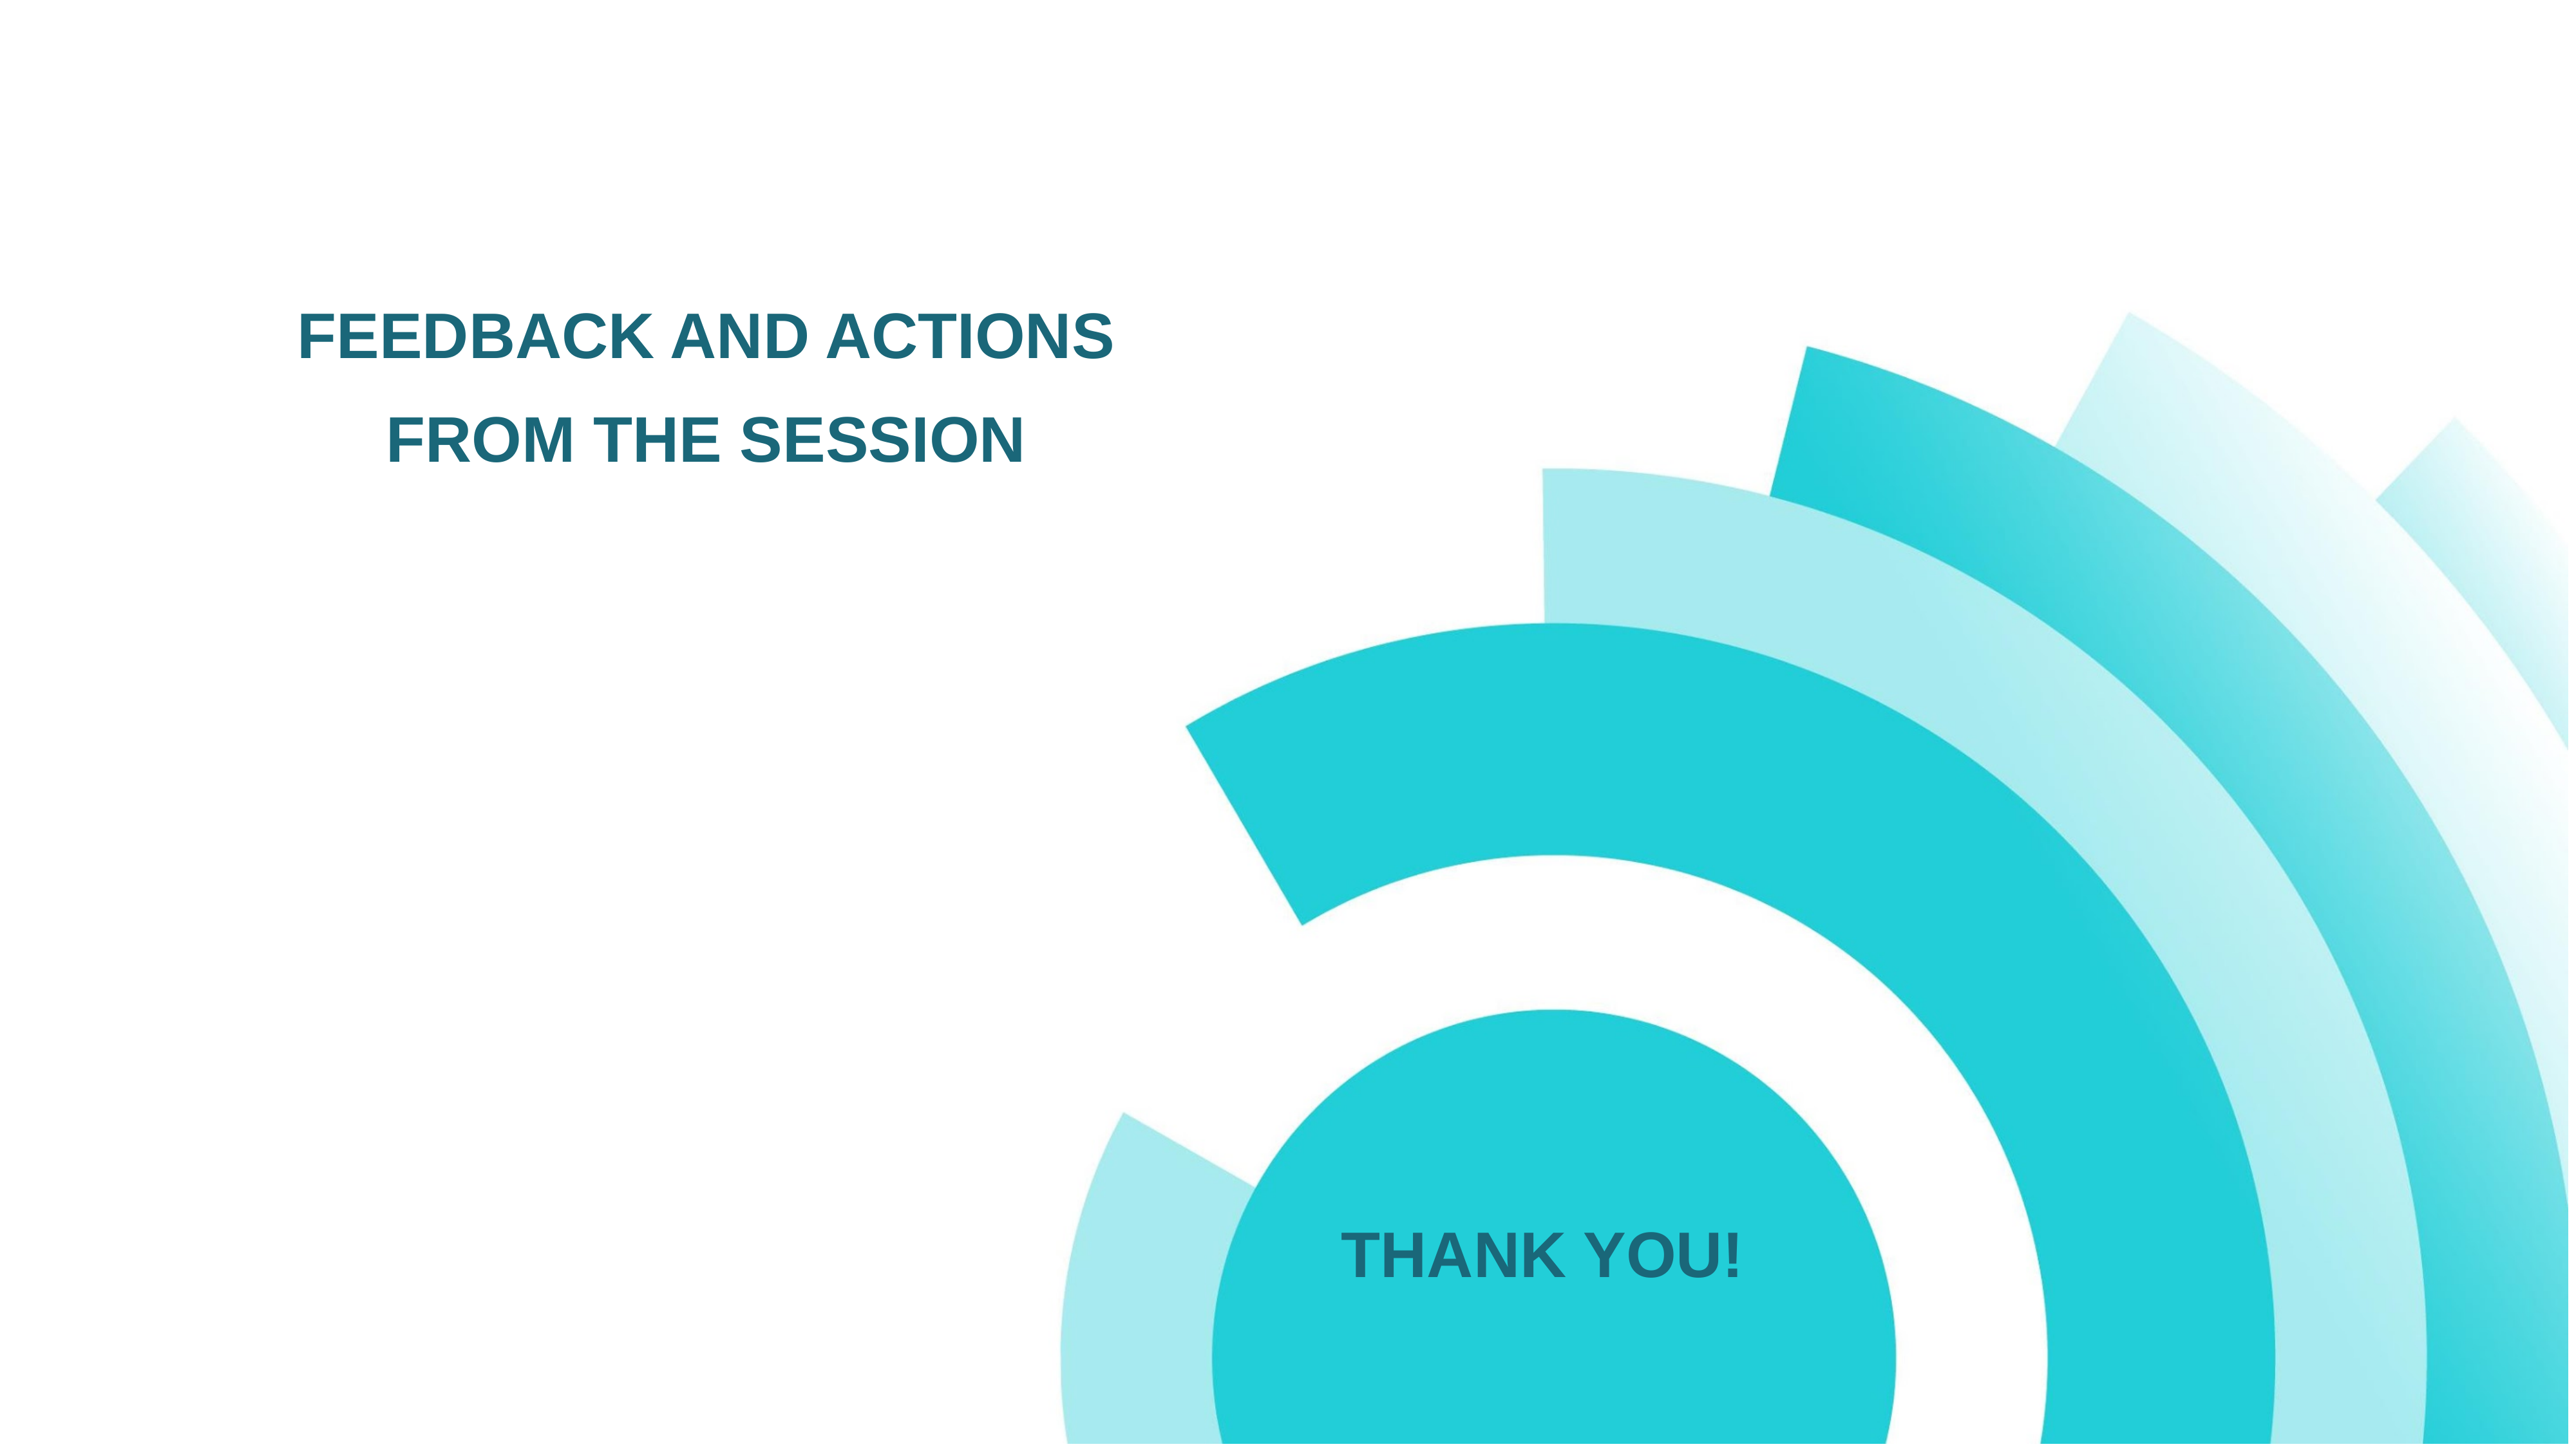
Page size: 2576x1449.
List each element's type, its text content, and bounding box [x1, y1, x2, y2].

text_box THANK YOU! [1336, 1106, 1794, 1397]
picture [355, 0, 2568, 1444]
text_box FEEDBACK AND ACTIONS FROM THE SESSION [209, 262, 1204, 743]
